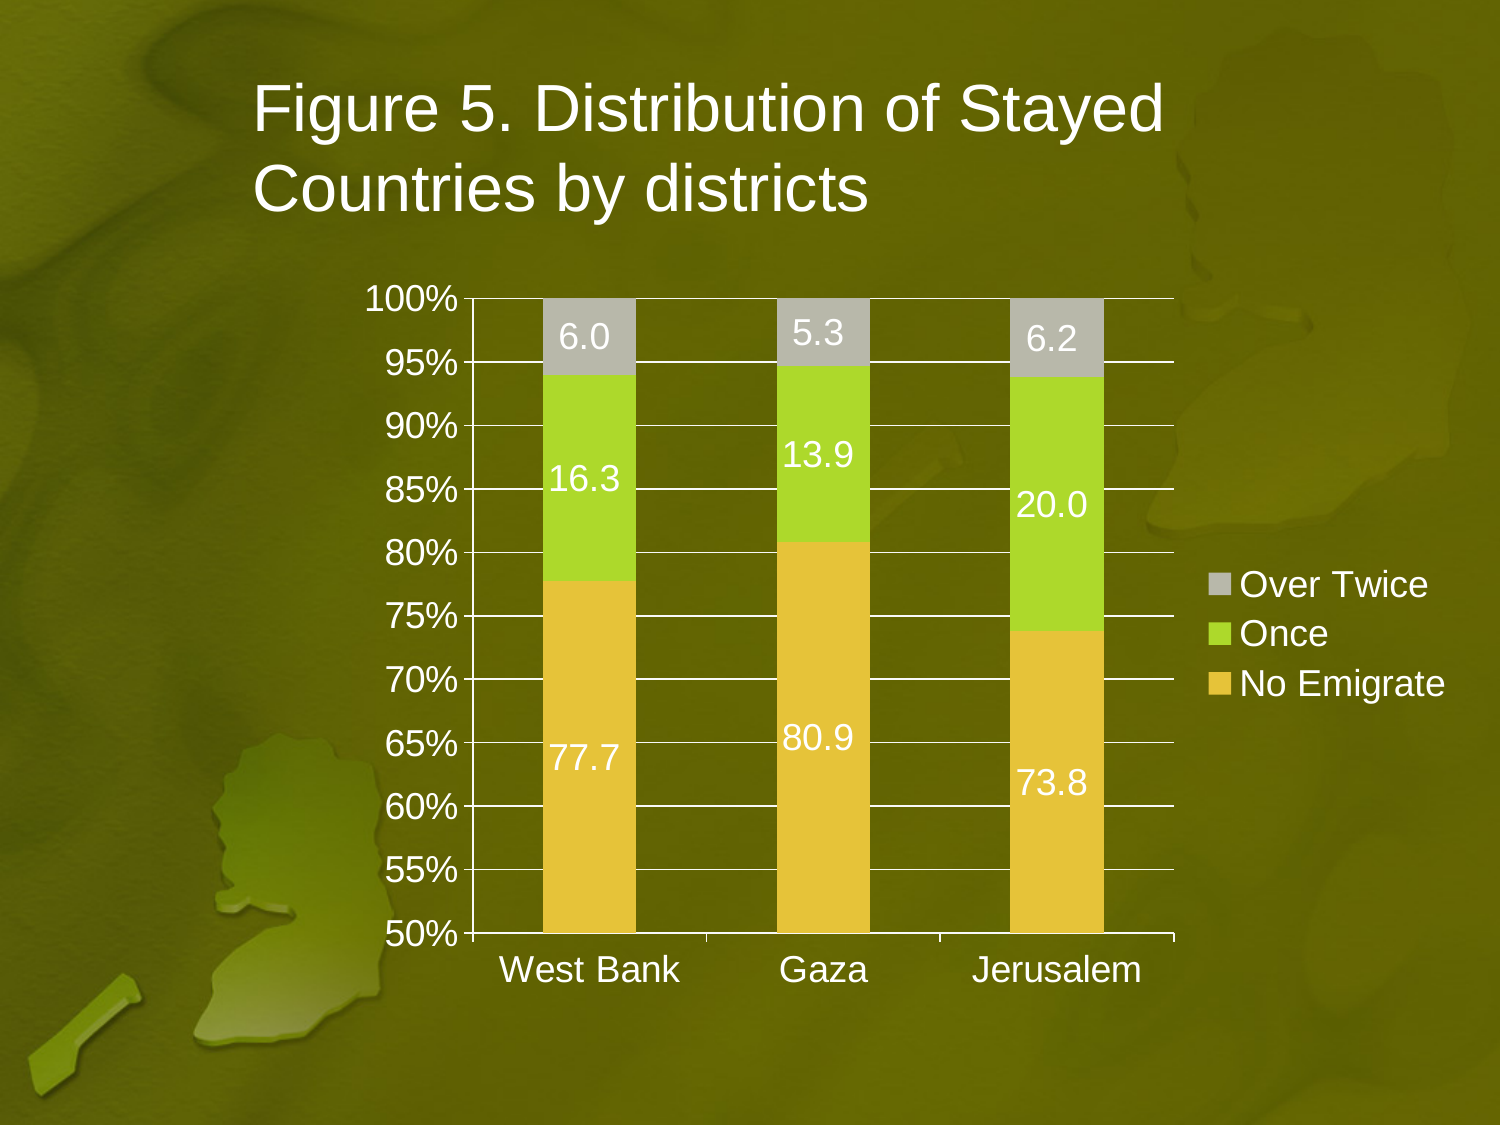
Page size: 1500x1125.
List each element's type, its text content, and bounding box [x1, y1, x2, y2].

title Figure 5. Distribution of Stayed Countries by districts [237, 45, 1480, 233]
chart [341, 262, 1471, 1006]
picture [0, 0, 1500, 1125]
